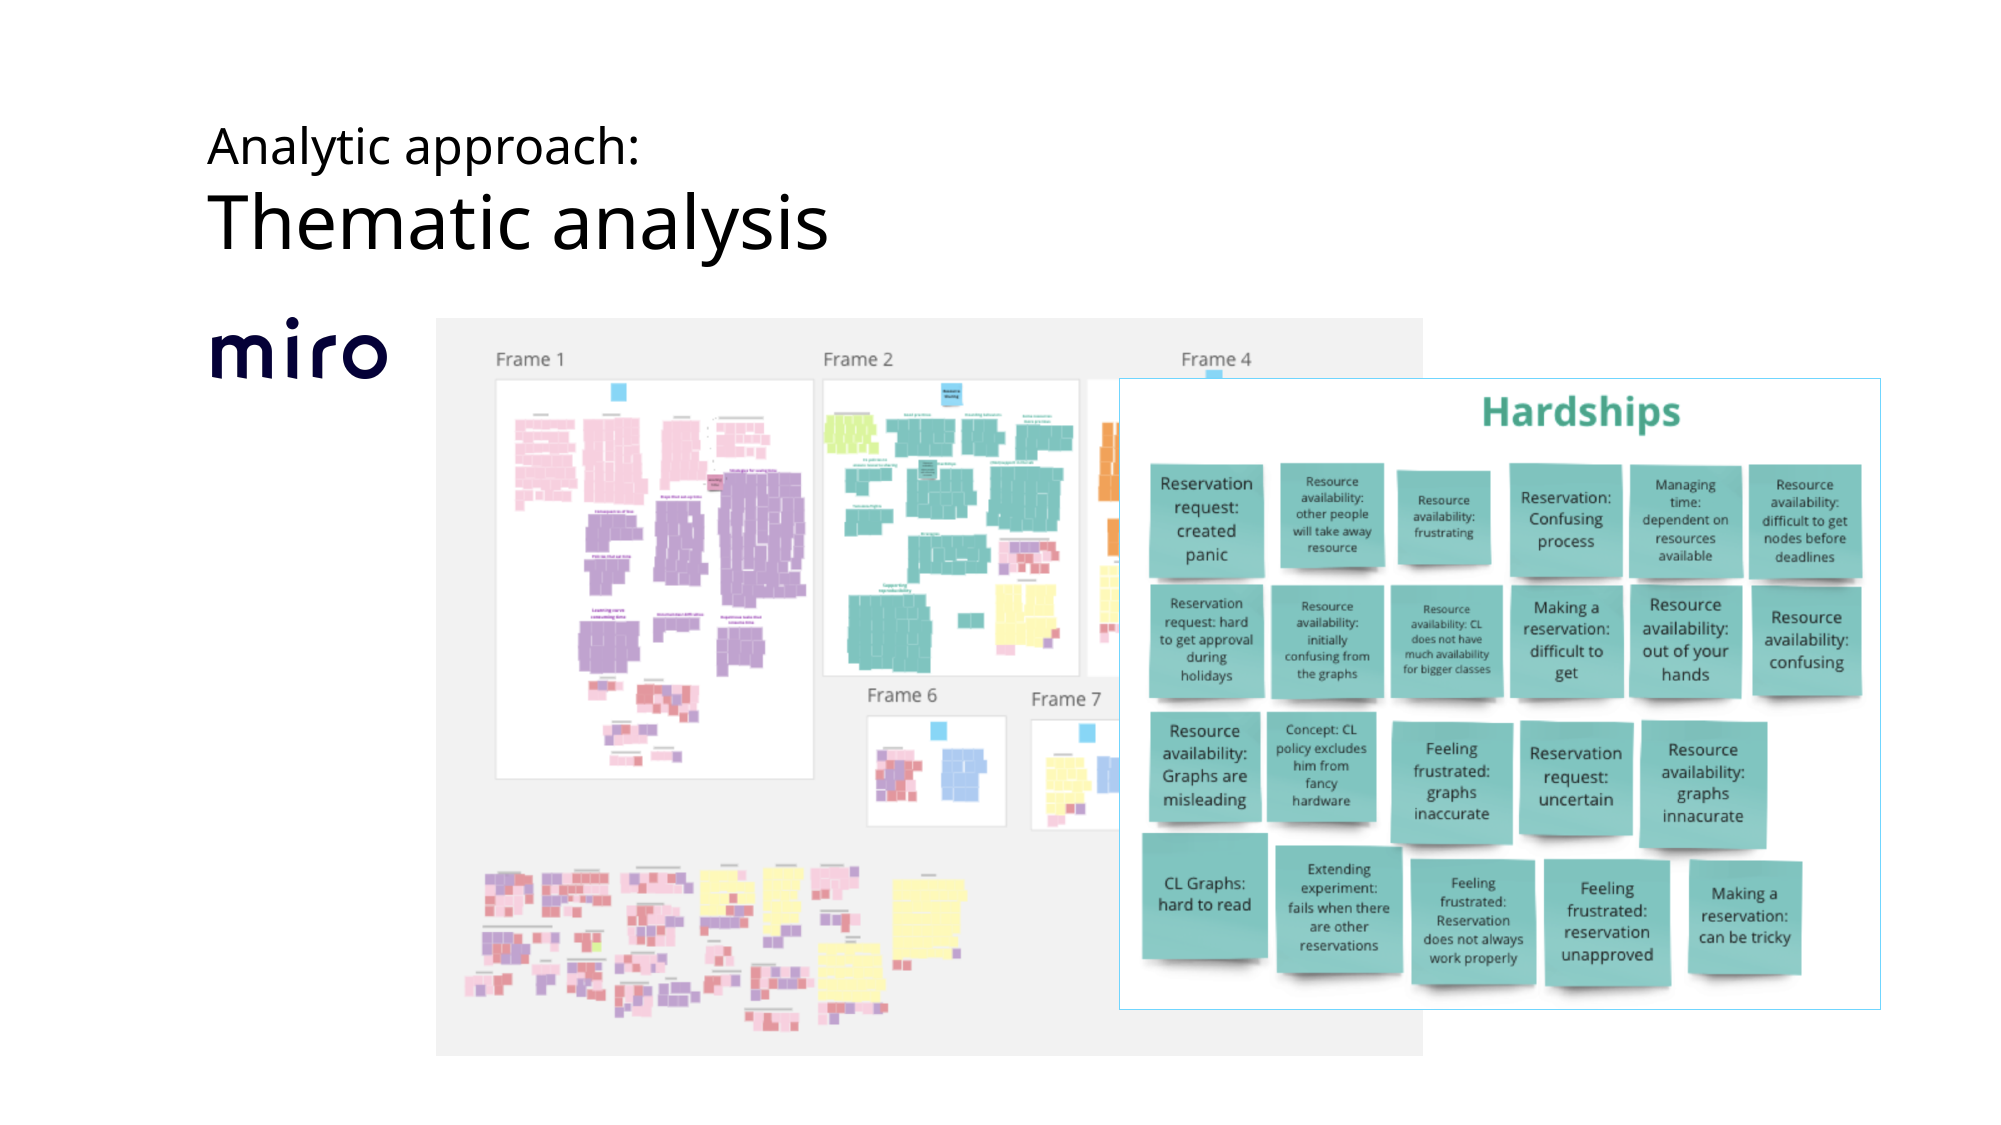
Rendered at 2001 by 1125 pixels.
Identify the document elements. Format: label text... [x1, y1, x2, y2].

picture [436, 318, 1881, 1057]
picture [212, 317, 387, 379]
text_box Analytic approach: Thematic analysis [192, 107, 977, 272]
